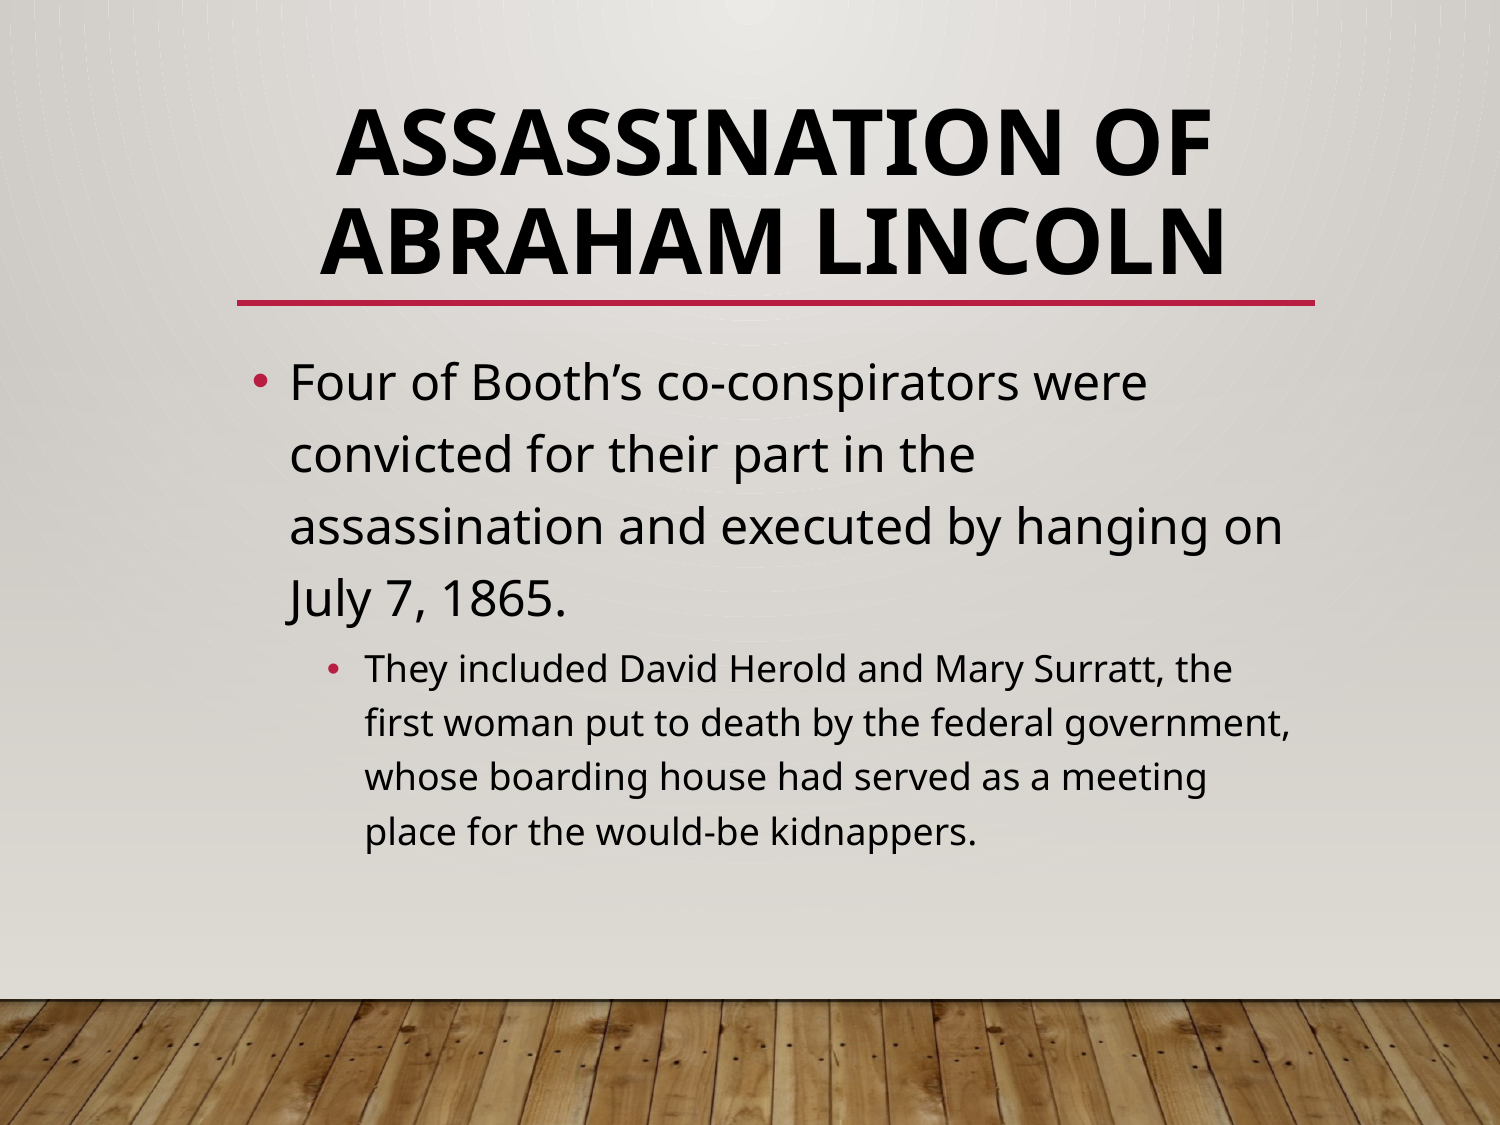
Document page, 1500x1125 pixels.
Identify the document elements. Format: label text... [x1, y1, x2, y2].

picture [0, 999, 1500, 1125]
list Four of Booth’s co-conspirators were convicted for their part in the assassination and executed by hanging on July 7, 1865. They included David Herold and Mary Surratt, the first woman put to death by the federal government, whose boarding house had served as a meeting place for the would-be kidnappers. [236, 330, 1315, 912]
title ASSASSINATION OF ABRAHAM LINCOLN [236, 89, 1315, 305]
